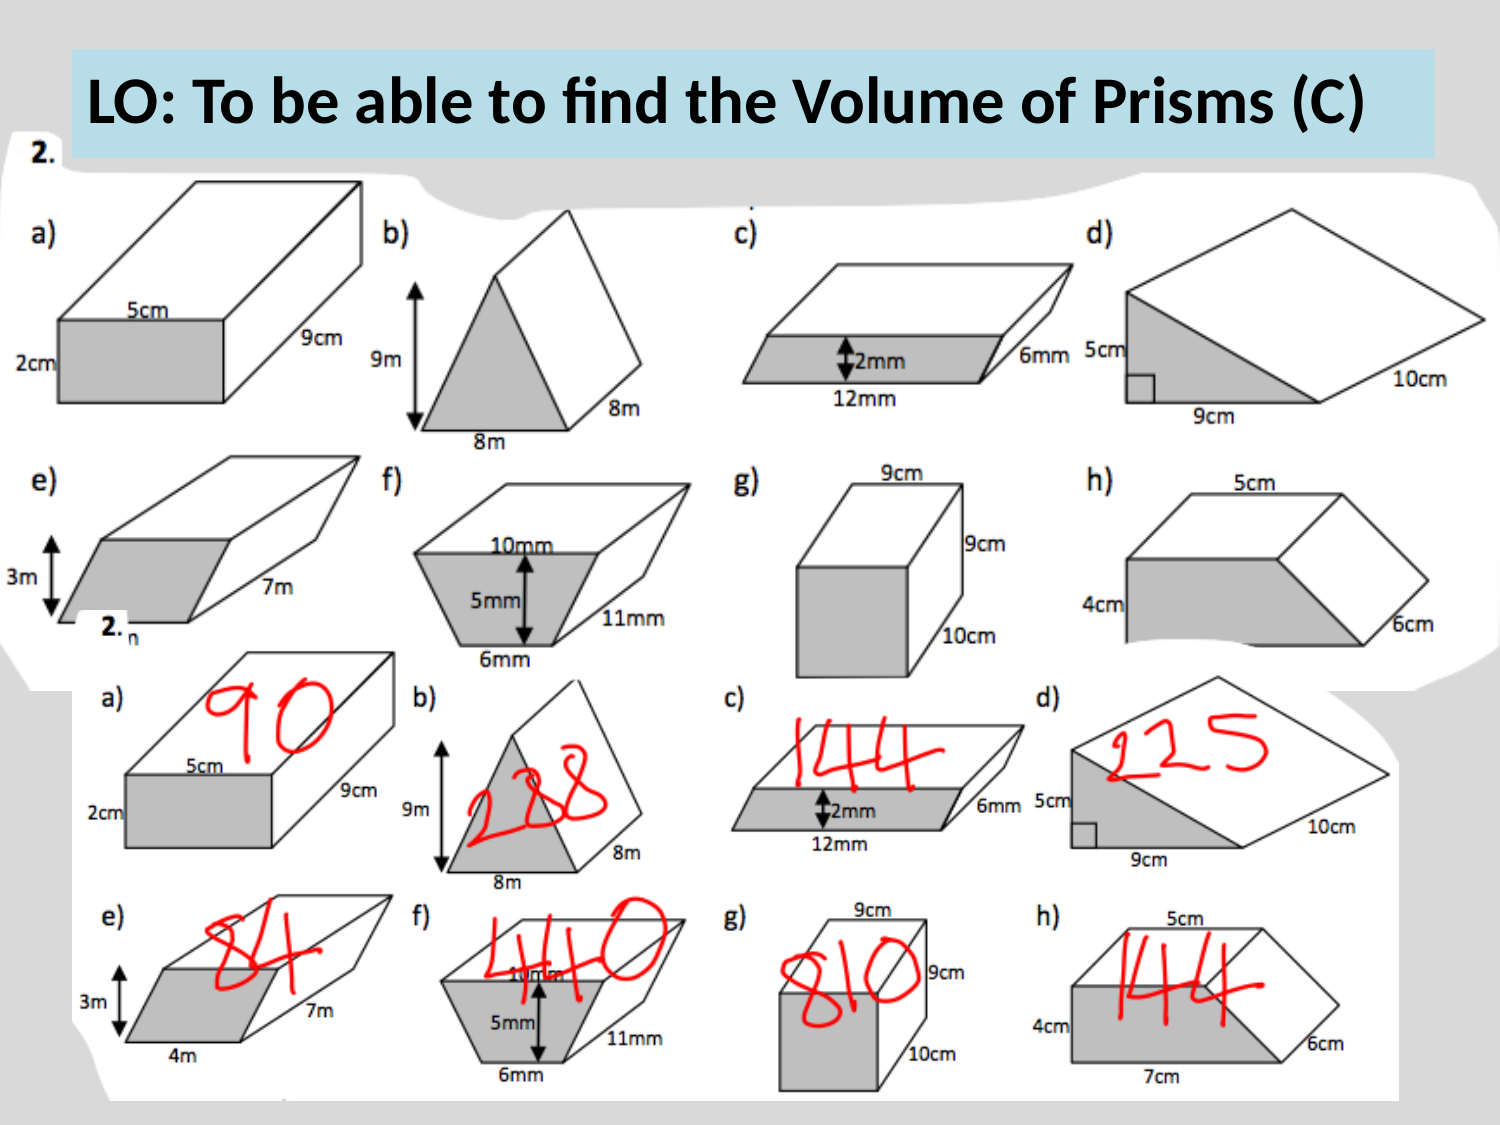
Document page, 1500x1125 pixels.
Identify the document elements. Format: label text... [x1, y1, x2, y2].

picture [0, 130, 1500, 1101]
subtitle LO: To be able to find the Volume of Prisms (C) [72, 49, 1435, 129]
